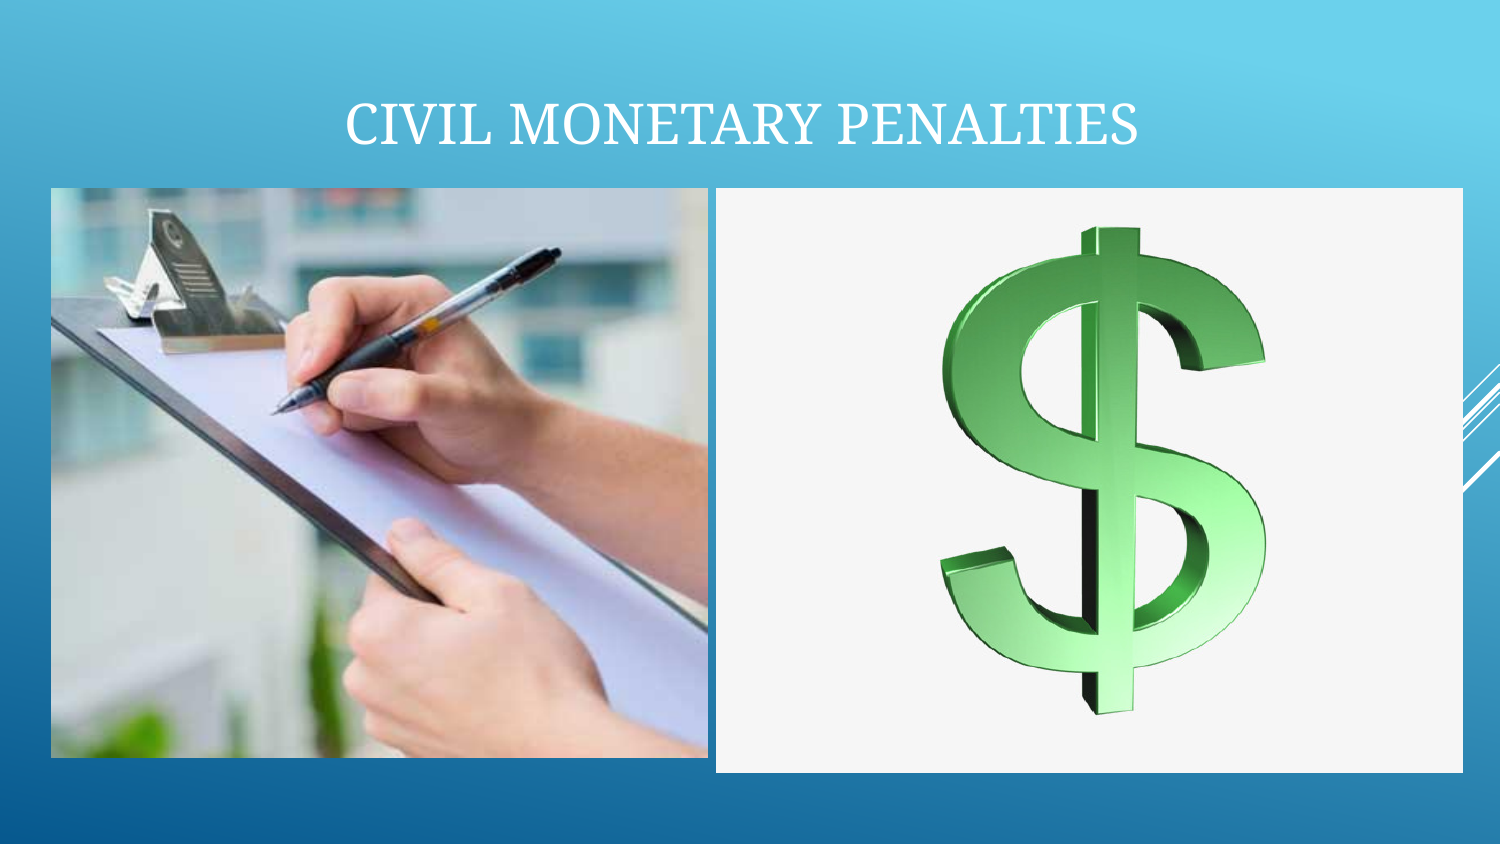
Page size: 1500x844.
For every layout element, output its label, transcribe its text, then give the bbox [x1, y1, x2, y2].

picture [50, 188, 709, 758]
picture [716, 188, 1464, 773]
title CIVIL MONETARY PENALTIES [51, 72, 1449, 167]
